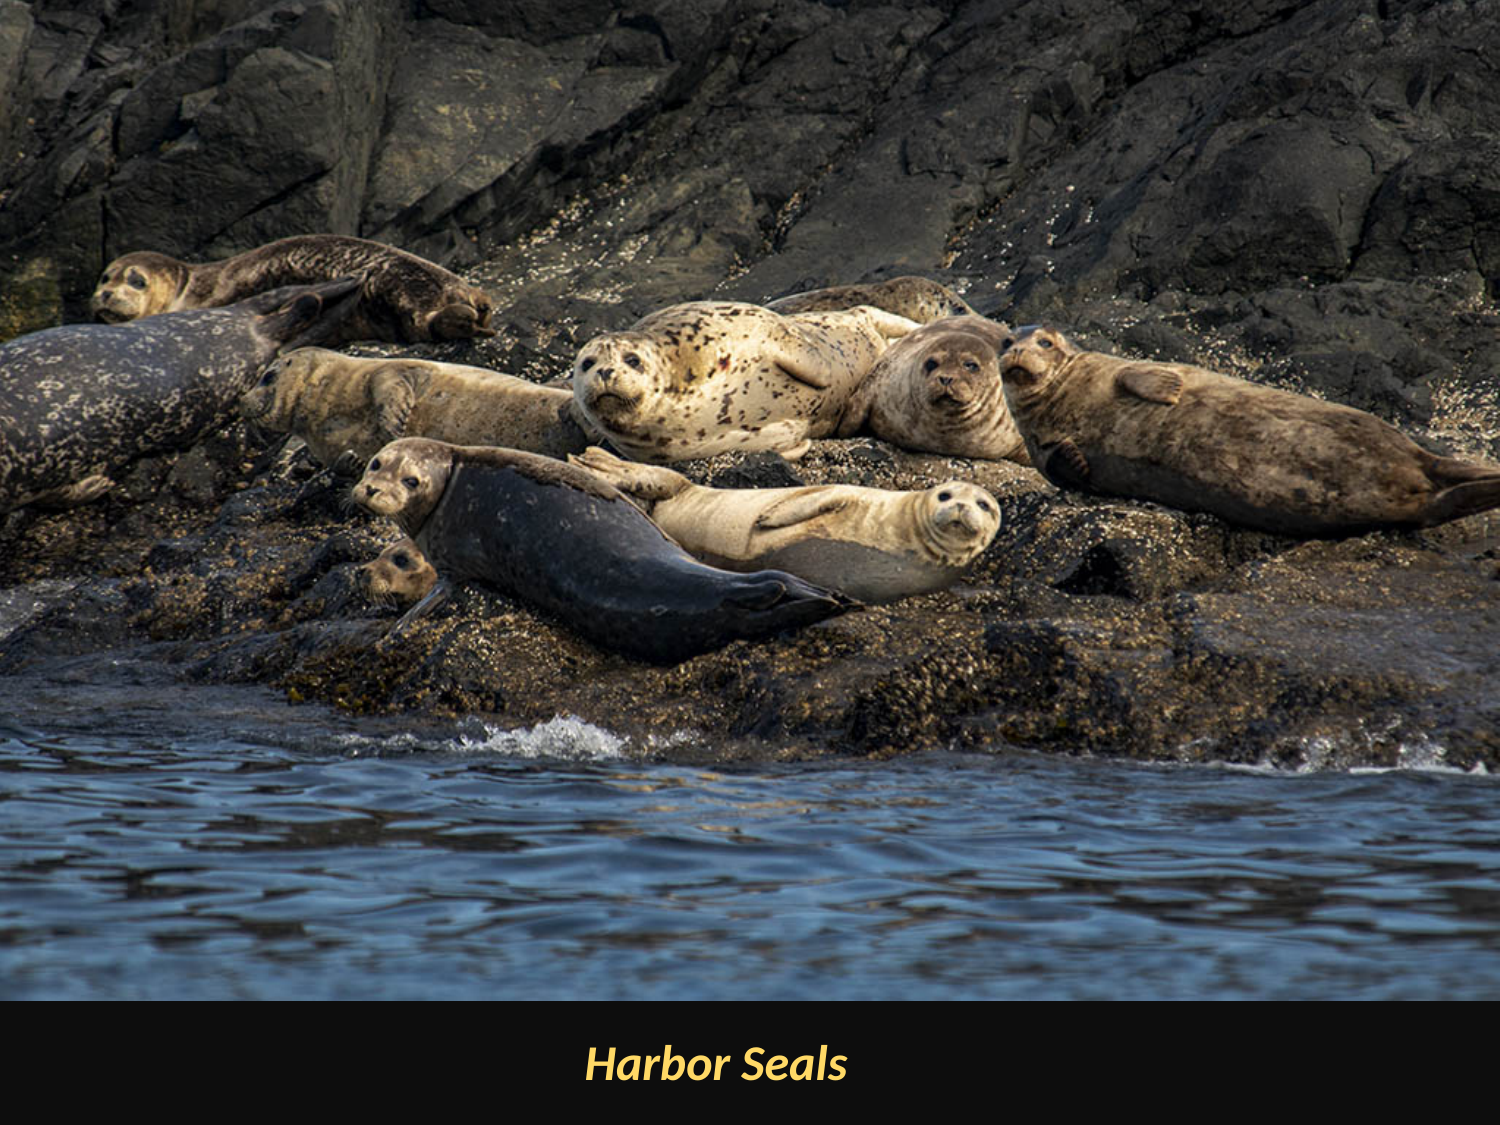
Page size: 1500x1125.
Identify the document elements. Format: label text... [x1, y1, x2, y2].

text_box Harbor Seals [569, 1022, 1473, 1098]
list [0, 0, 1500, 1001]
